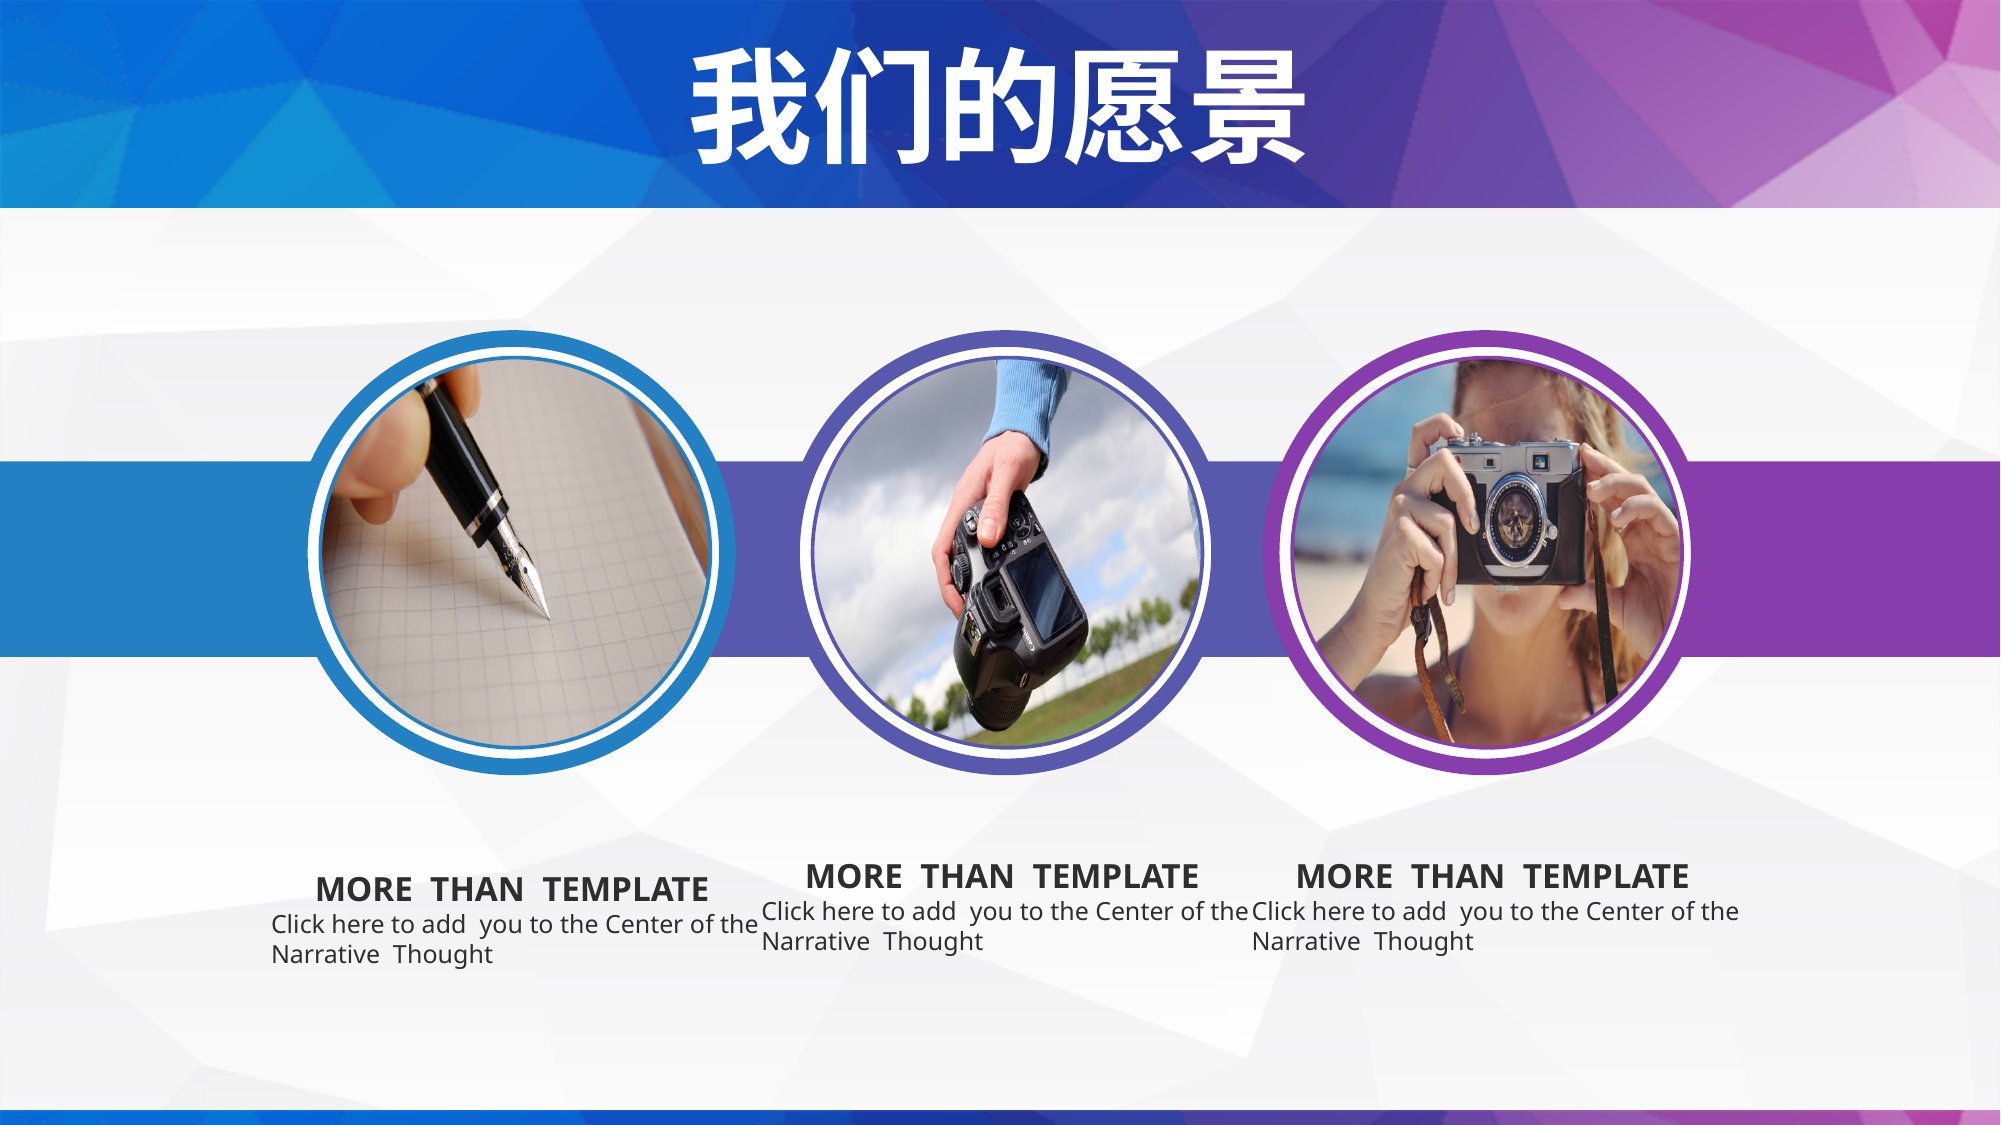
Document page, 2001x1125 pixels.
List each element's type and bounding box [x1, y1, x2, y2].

text_box [0, 0, 2000, 1125]
